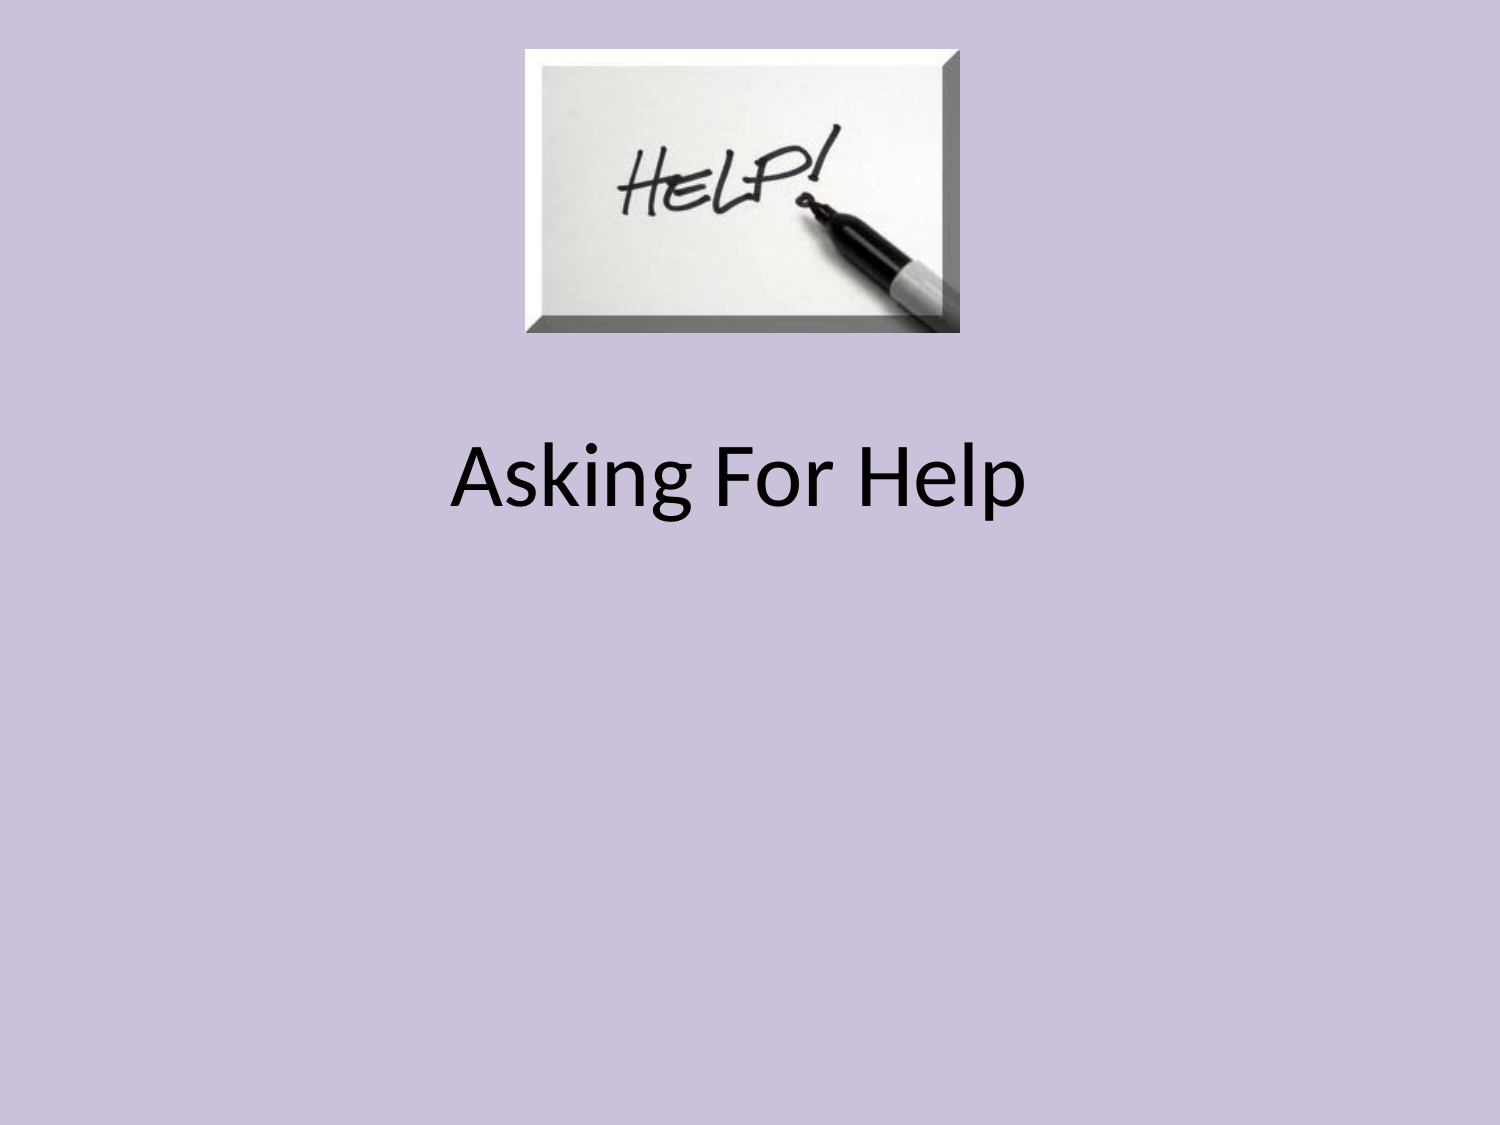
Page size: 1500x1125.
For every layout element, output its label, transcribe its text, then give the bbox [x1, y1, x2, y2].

picture [524, 49, 960, 334]
title Asking For Help [112, 349, 1388, 591]
